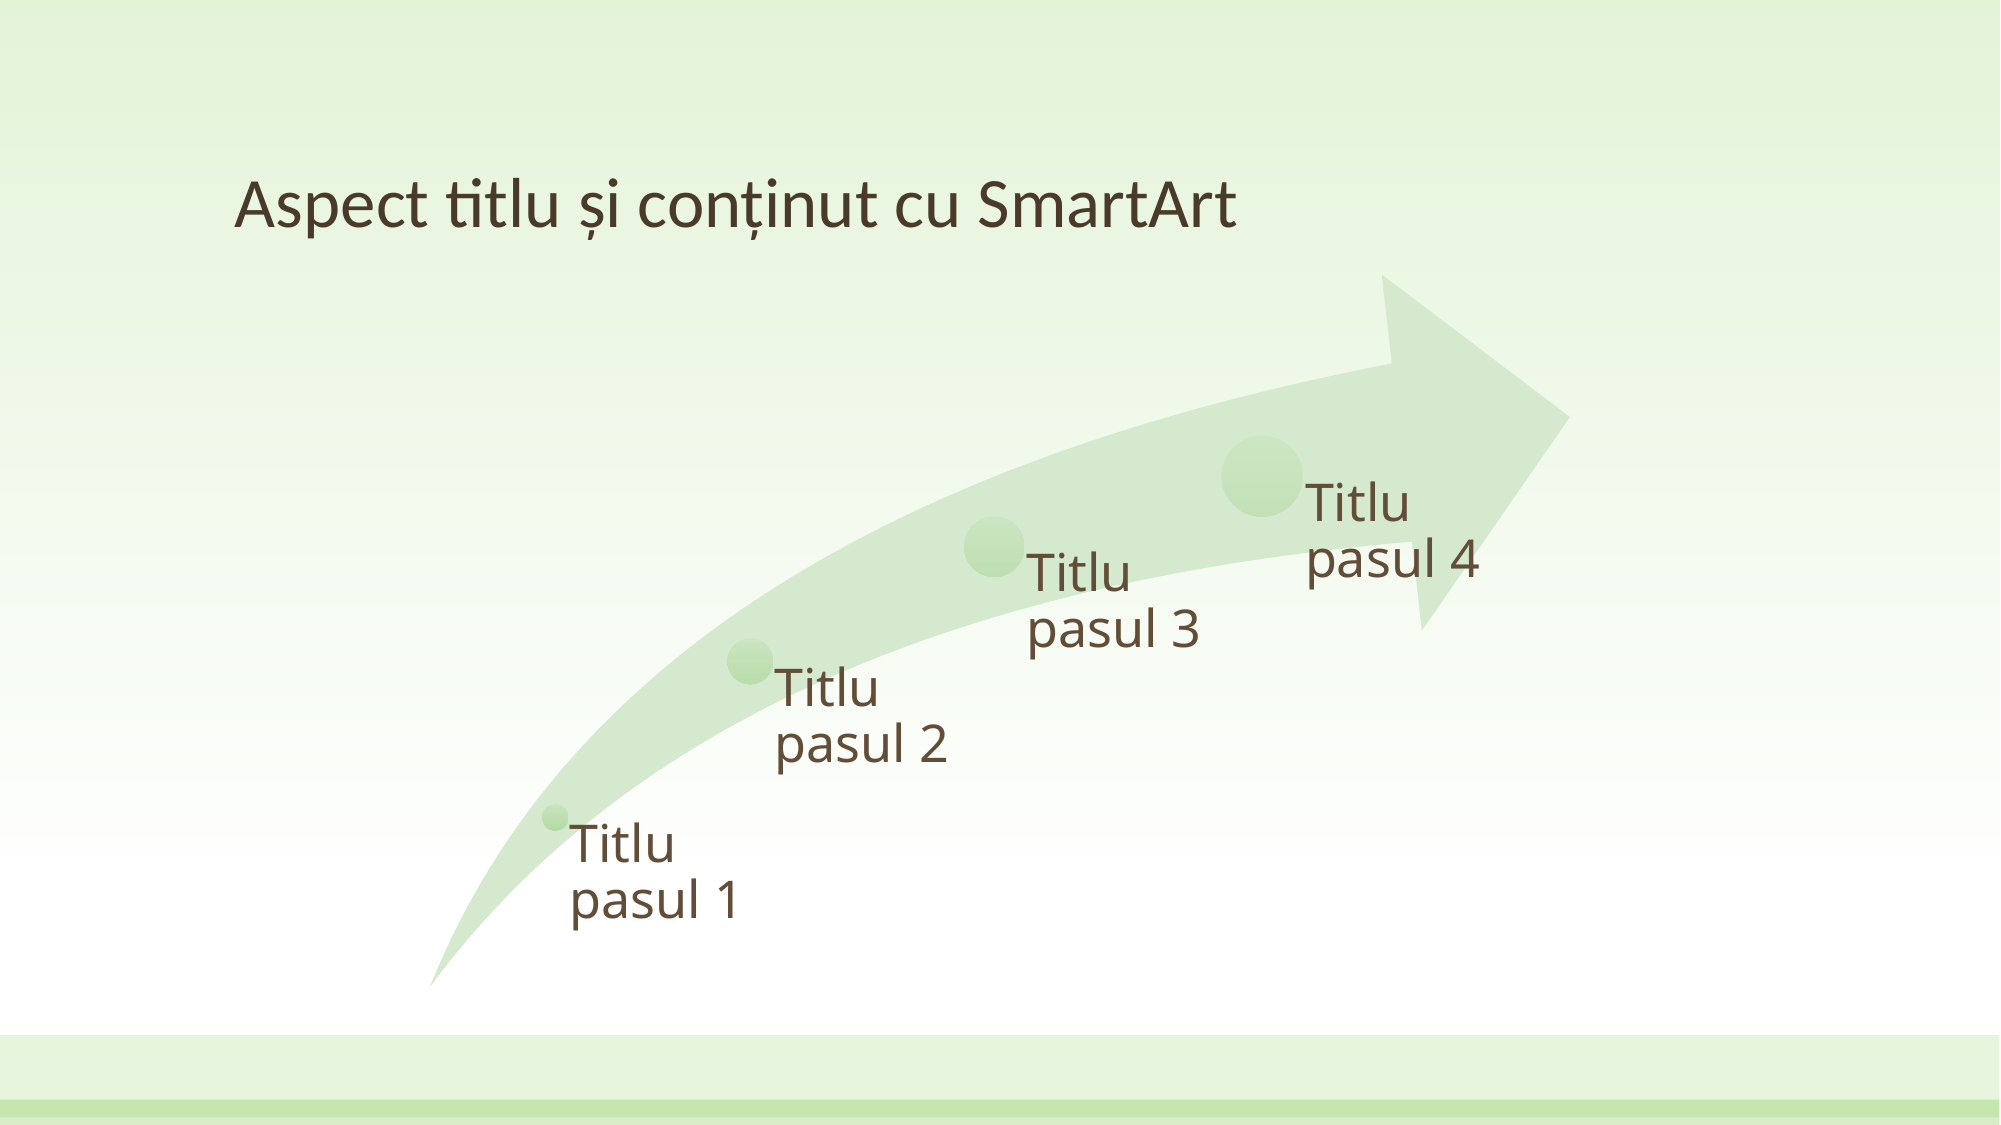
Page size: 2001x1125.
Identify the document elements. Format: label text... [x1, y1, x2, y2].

title Aspect titlu și conținut cu SmartArt [219, 71, 1780, 251]
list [219, 274, 1780, 987]
